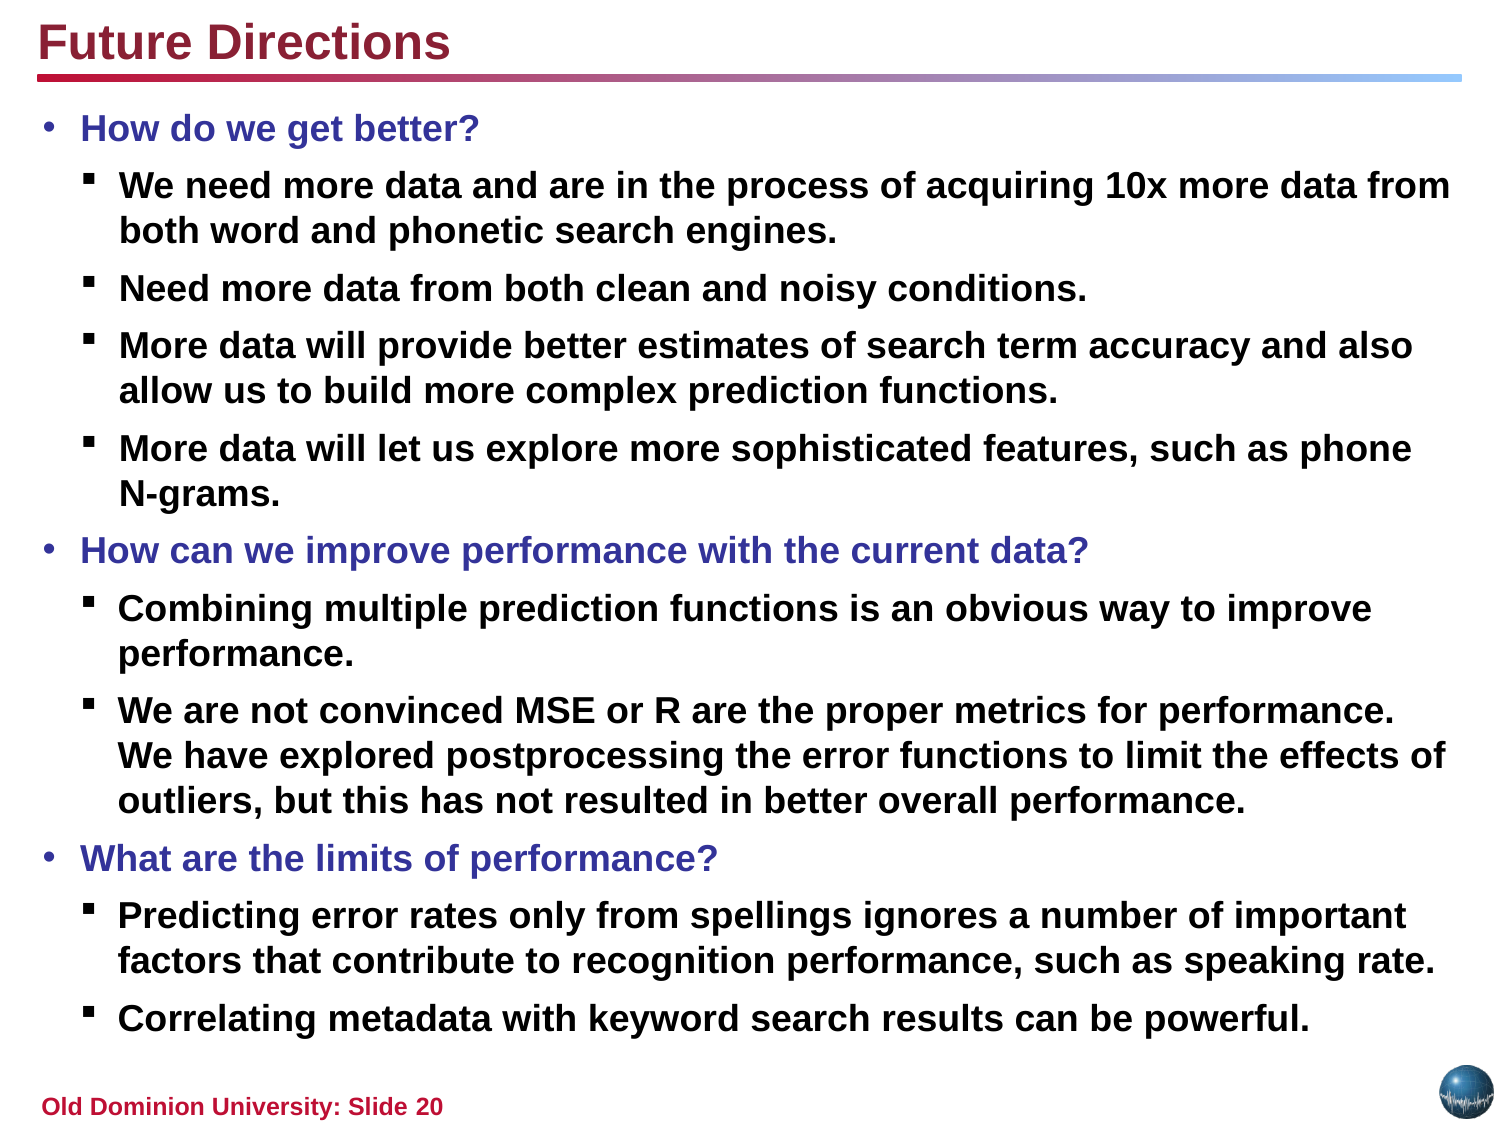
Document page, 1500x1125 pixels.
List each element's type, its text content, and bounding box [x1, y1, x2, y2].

picture [1439, 1065, 1494, 1119]
text_box How do we get better? We need more data and are in the process of acquiring 10x more data from both word and phonetic search engines. Need more data from both clean and noisy conditions. More data will provide better estimates of search term accuracy and also allow us to build more complex prediction functions. More data will let us explore more sophisticated features, such as phone N-grams. How can we improve performance with the current data? Combining multiple prediction functions is an obvious way to improve performance. We are not convinced MSE or R are the proper metrics for performance. We have explored postprocessing the error functions to limit the effects of outliers, but this has not resulted in better overall performance. What are the limits of performance? Predicting error rates only from spellings ignores a number of important factors that contribute to recognition performance, such as speaking rate. Correlating metadata with keyword search results can be powerful. [42, 103, 1455, 1040]
text_box Future Directions [37, 9, 1163, 70]
